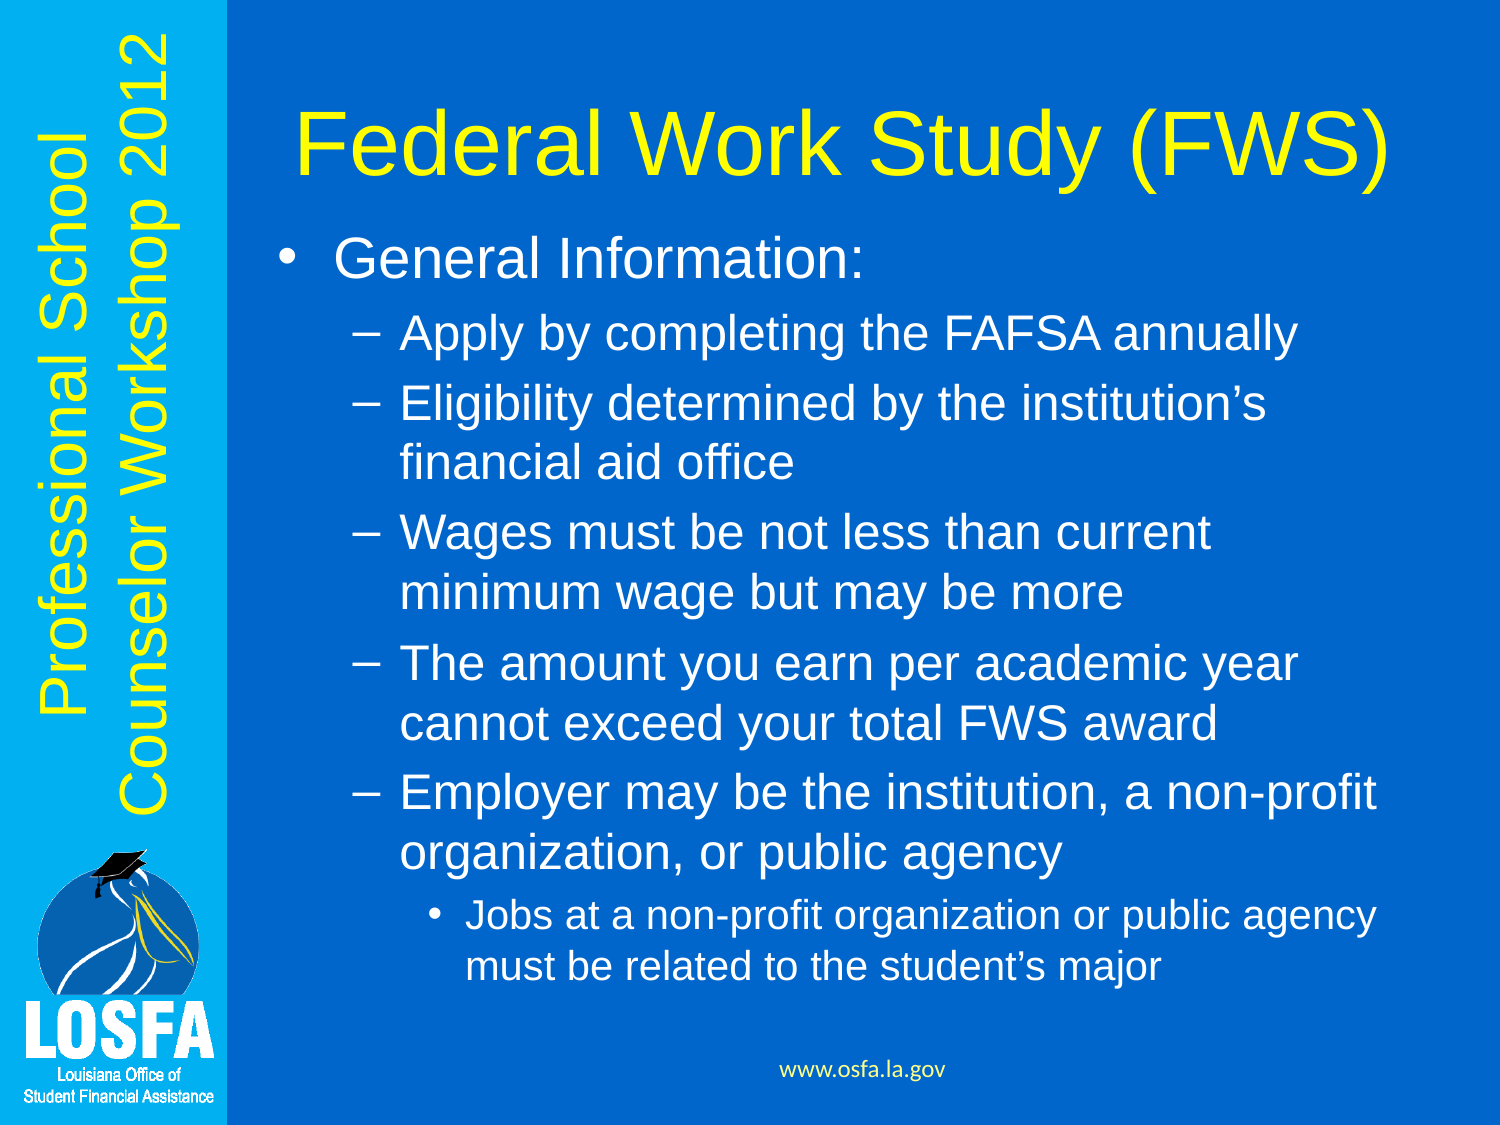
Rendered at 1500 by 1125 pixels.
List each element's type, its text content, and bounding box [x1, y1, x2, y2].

picture [175, 1002, 213, 1057]
picture [49, 1090, 53, 1102]
picture [58, 1001, 95, 1058]
footer www.osfa.la.gov [225, 1037, 1500, 1098]
picture [61, 1093, 68, 1102]
picture [27, 1002, 55, 1057]
picture [35, 1091, 39, 1101]
picture [102, 1001, 135, 1058]
picture [143, 1002, 173, 1057]
title Federal Work Study (FWS) [262, 44, 1426, 212]
list General Information: Apply by completing the FAFSA annually Eligibility determined by the institution’s financial aid office Wages must be not less than current minimum wage but may be more The amount you earn per academic year cannot exceed your total FWS award Employer may be the institution, a non-profit organization, or public agency Jobs at a non-profit organization or public agency must be related to the student’s major [262, 212, 1426, 1037]
picture [38, 851, 198, 994]
